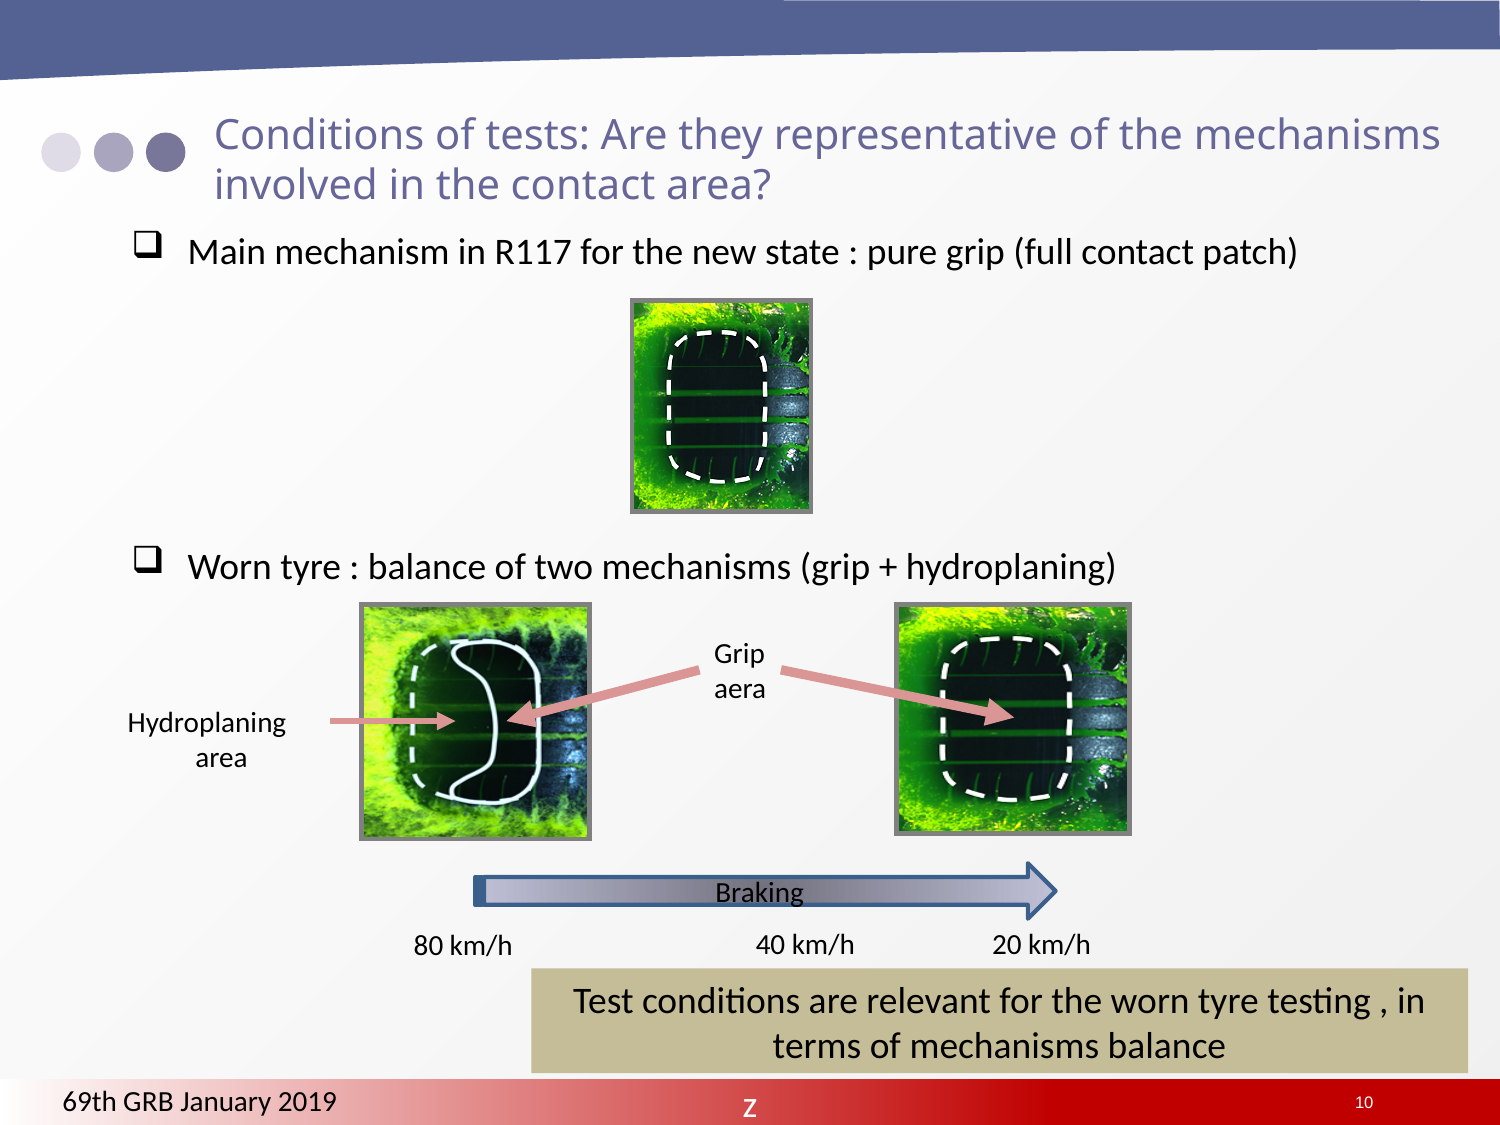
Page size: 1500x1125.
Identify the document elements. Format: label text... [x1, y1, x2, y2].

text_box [112, 606, 1128, 964]
text_box Main mechanism in R117 for the new state : pure grip (full contact patch) Worn tyre : balance of two mechanisms (grip + hydroplaning) [116, 174, 1459, 595]
text_box Test conditions are relevant for the worn tyre testing , in terms of mechanisms balance [531, 968, 1469, 1074]
picture [633, 302, 809, 510]
title Conditions of tests: Are they representative of the mechanisms involved in the contact area? [198, 104, 1459, 211]
text_box 69th GRB January 2019 [47, 1074, 359, 1125]
